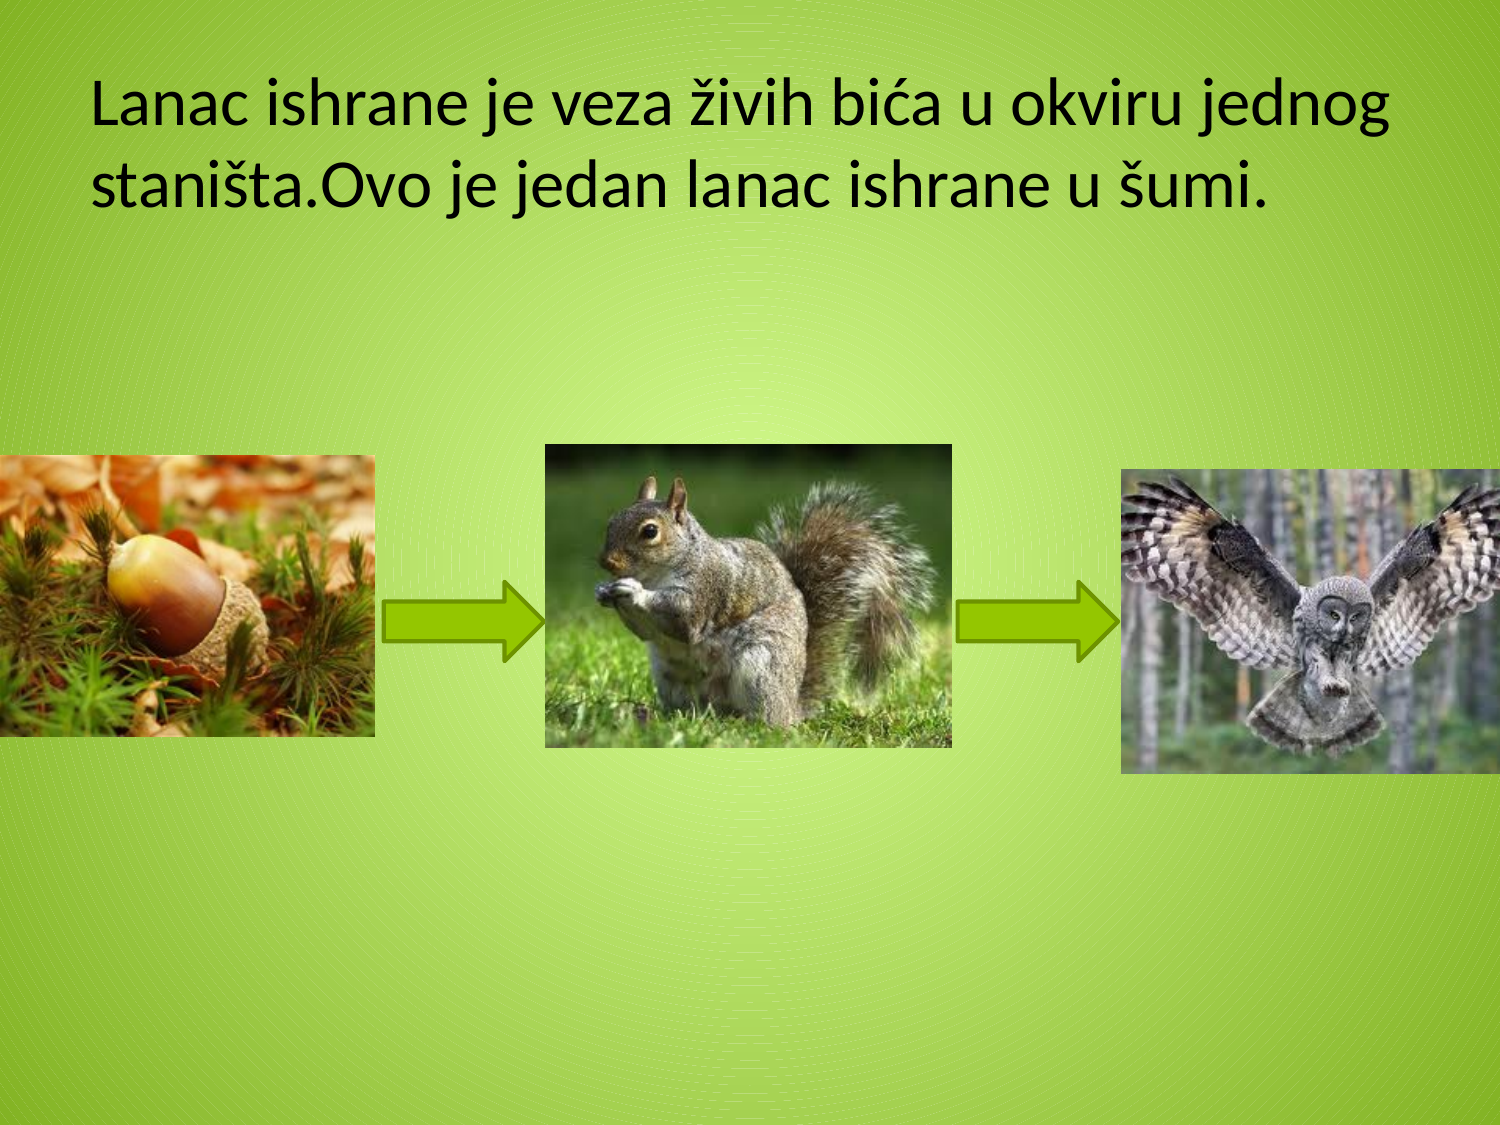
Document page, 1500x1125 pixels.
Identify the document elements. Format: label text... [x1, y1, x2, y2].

picture [545, 444, 953, 748]
text_box [958, 579, 1116, 664]
picture [1121, 469, 1500, 774]
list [0, 455, 376, 737]
text_box [381, 579, 540, 664]
title Lanac ishrane je veza živih bića u okviru jednog staništa.Ovo je jedan lanac ishrane u šumi. [75, 45, 1425, 233]
